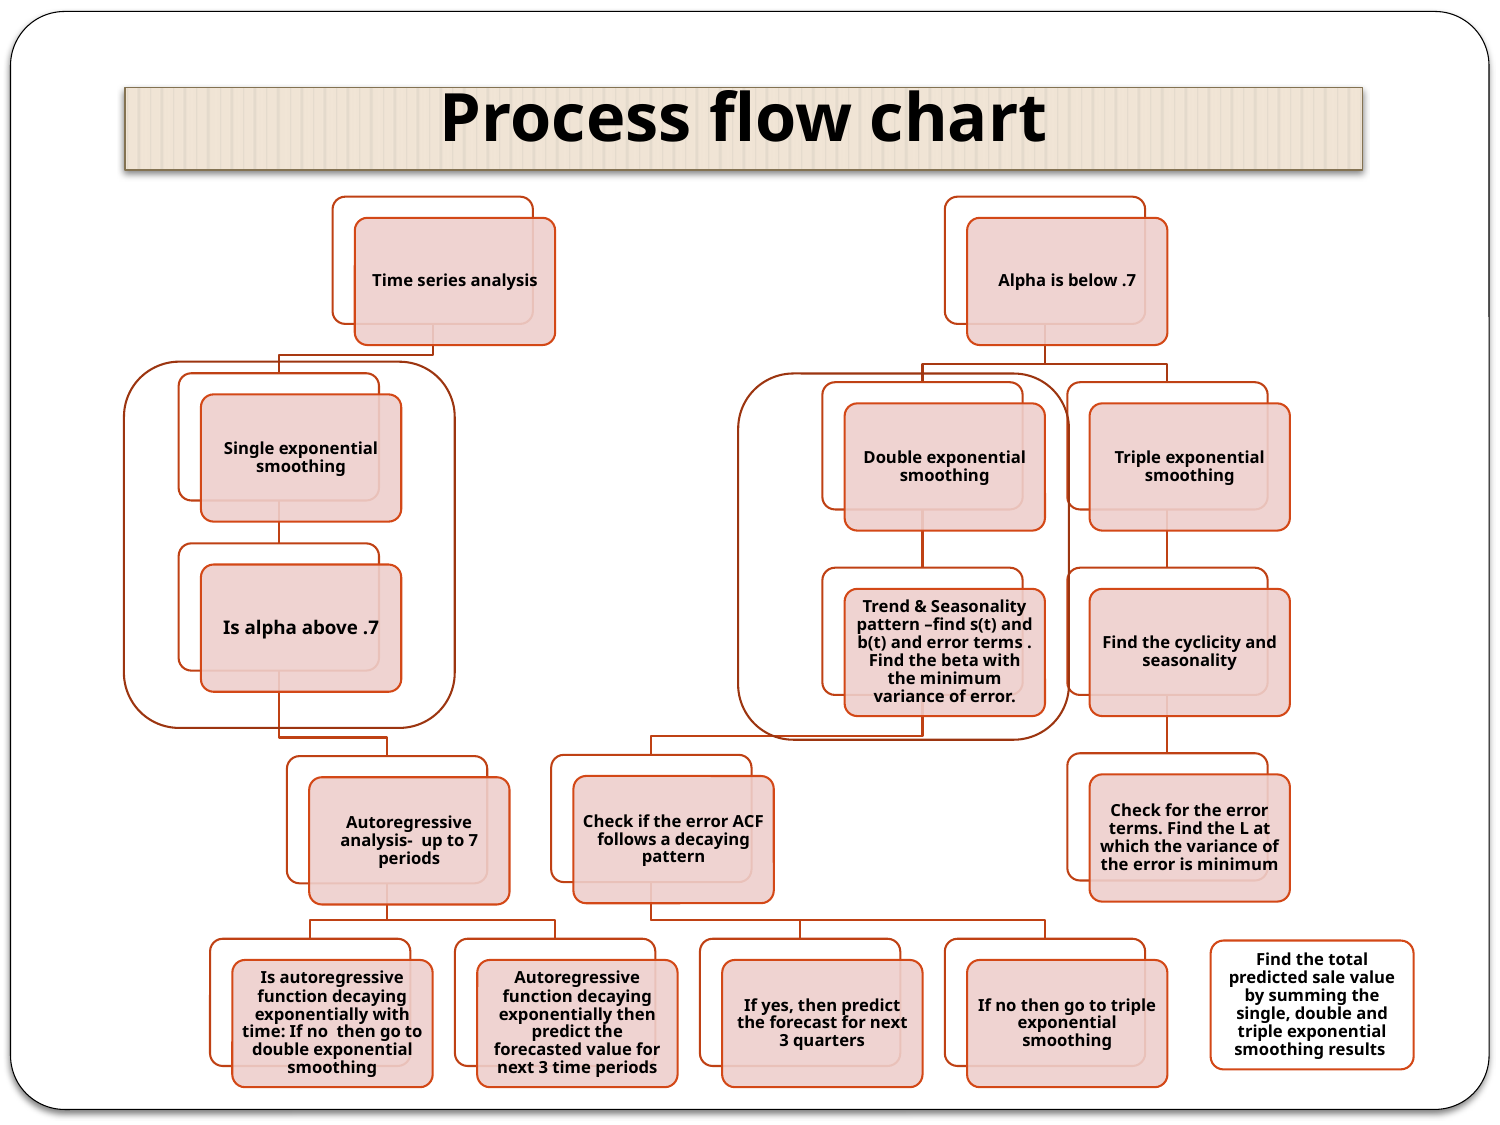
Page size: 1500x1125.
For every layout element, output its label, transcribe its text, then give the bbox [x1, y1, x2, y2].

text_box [0, 196, 1500, 1088]
title Process flow chart [124, 87, 1363, 171]
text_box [1210, 940, 1414, 1070]
